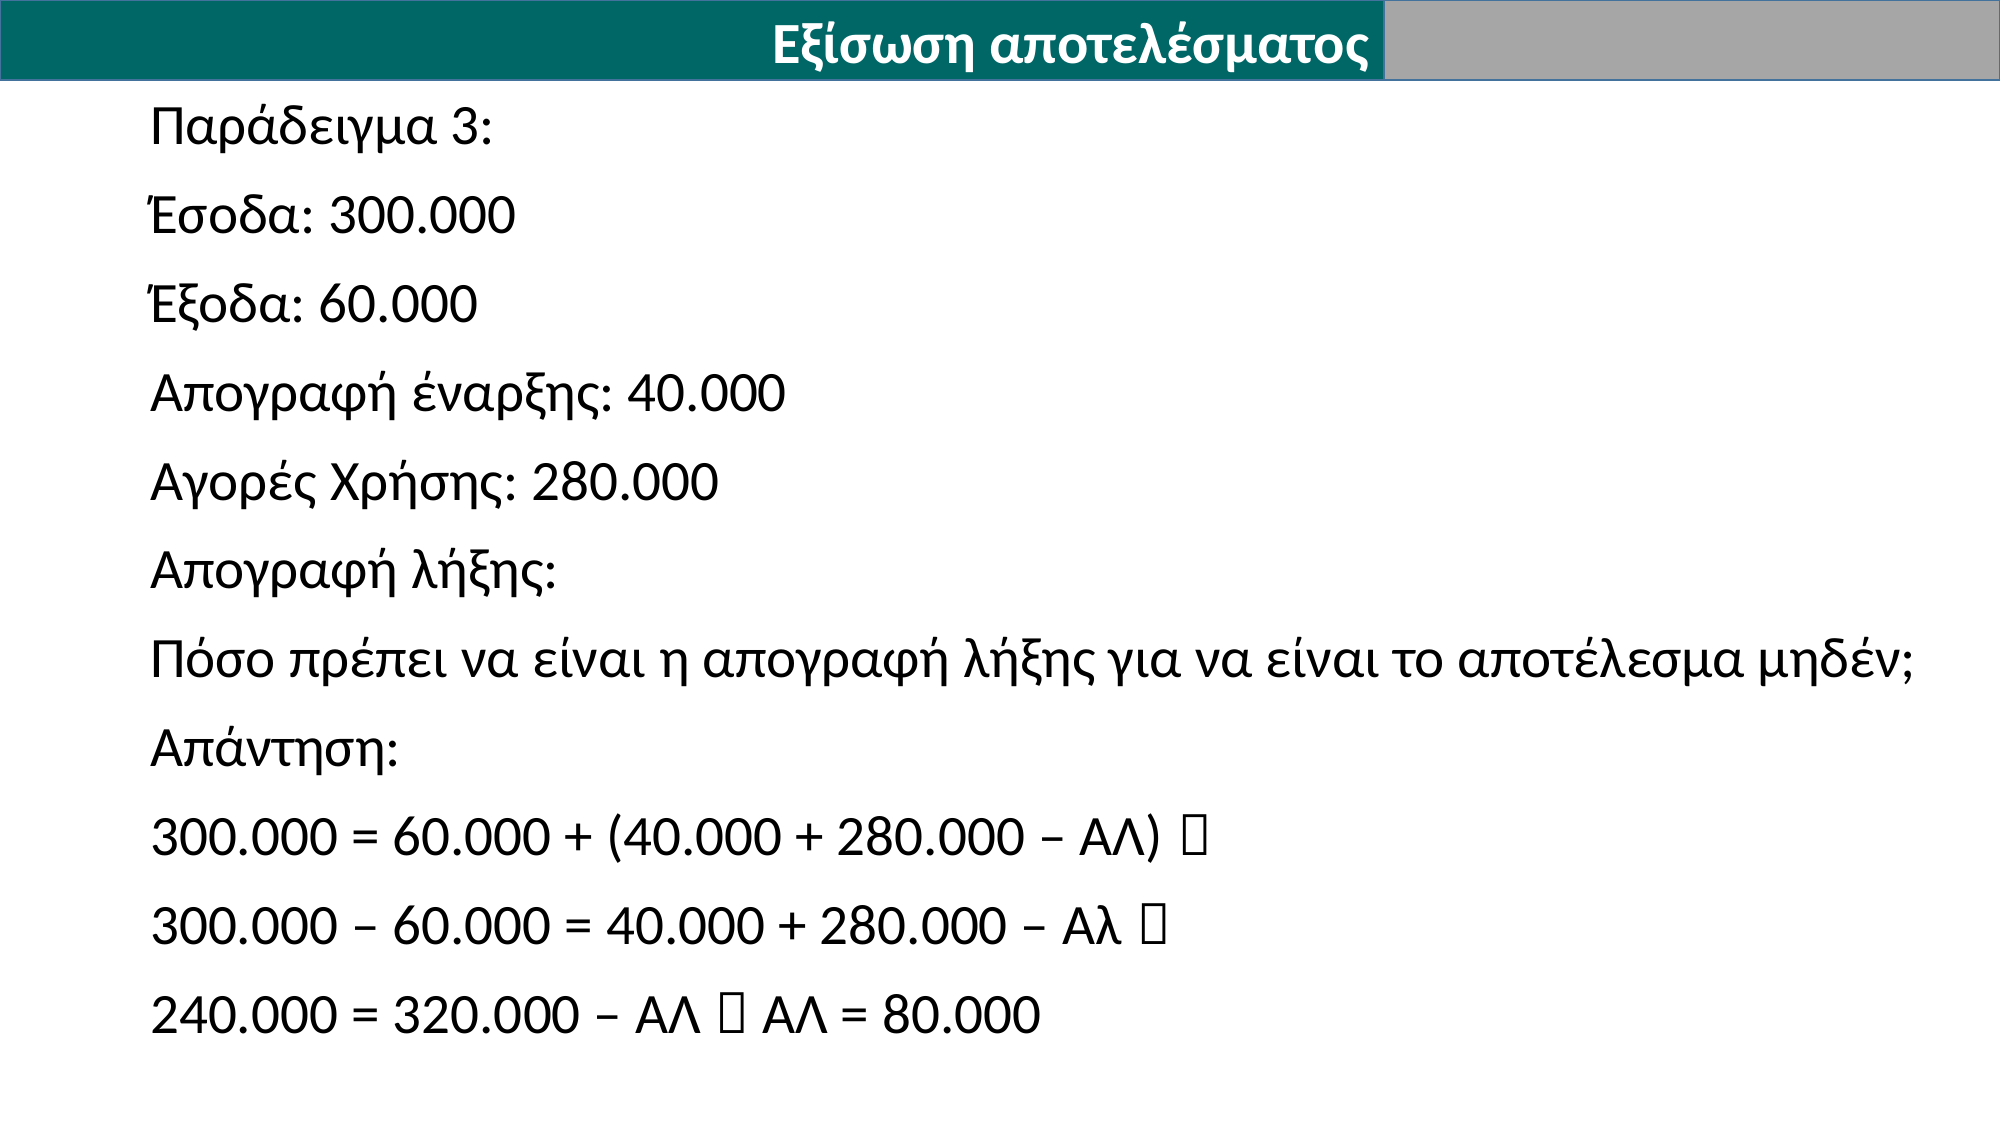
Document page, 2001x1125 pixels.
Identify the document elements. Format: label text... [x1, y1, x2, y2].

text_box Εξίσωση αποτελέσματος [0, 0, 1383, 81]
list Παράδειγμα 3: Έσοδα: 300.000 Έξοδα: 60.000 Απογραφή έναρξης: 40.000 Αγορές Χρήσης: 280.000 Απογραφή λήξης: Πόσο πρέπει να είναι η απογραφή λήξης για να είναι το αποτέλεσμα μηδέν; Απάντηση: 300.000 = 60.000 + (40.000 + 280.000 – ΑΛ)  300.000 – 60.000 = 40.000 + 280.000 – Αλ  240.000 = 320.000 – ΑΛ  ΑΛ = 80.000 [135, 81, 1934, 1125]
text_box [1383, 0, 2000, 81]
